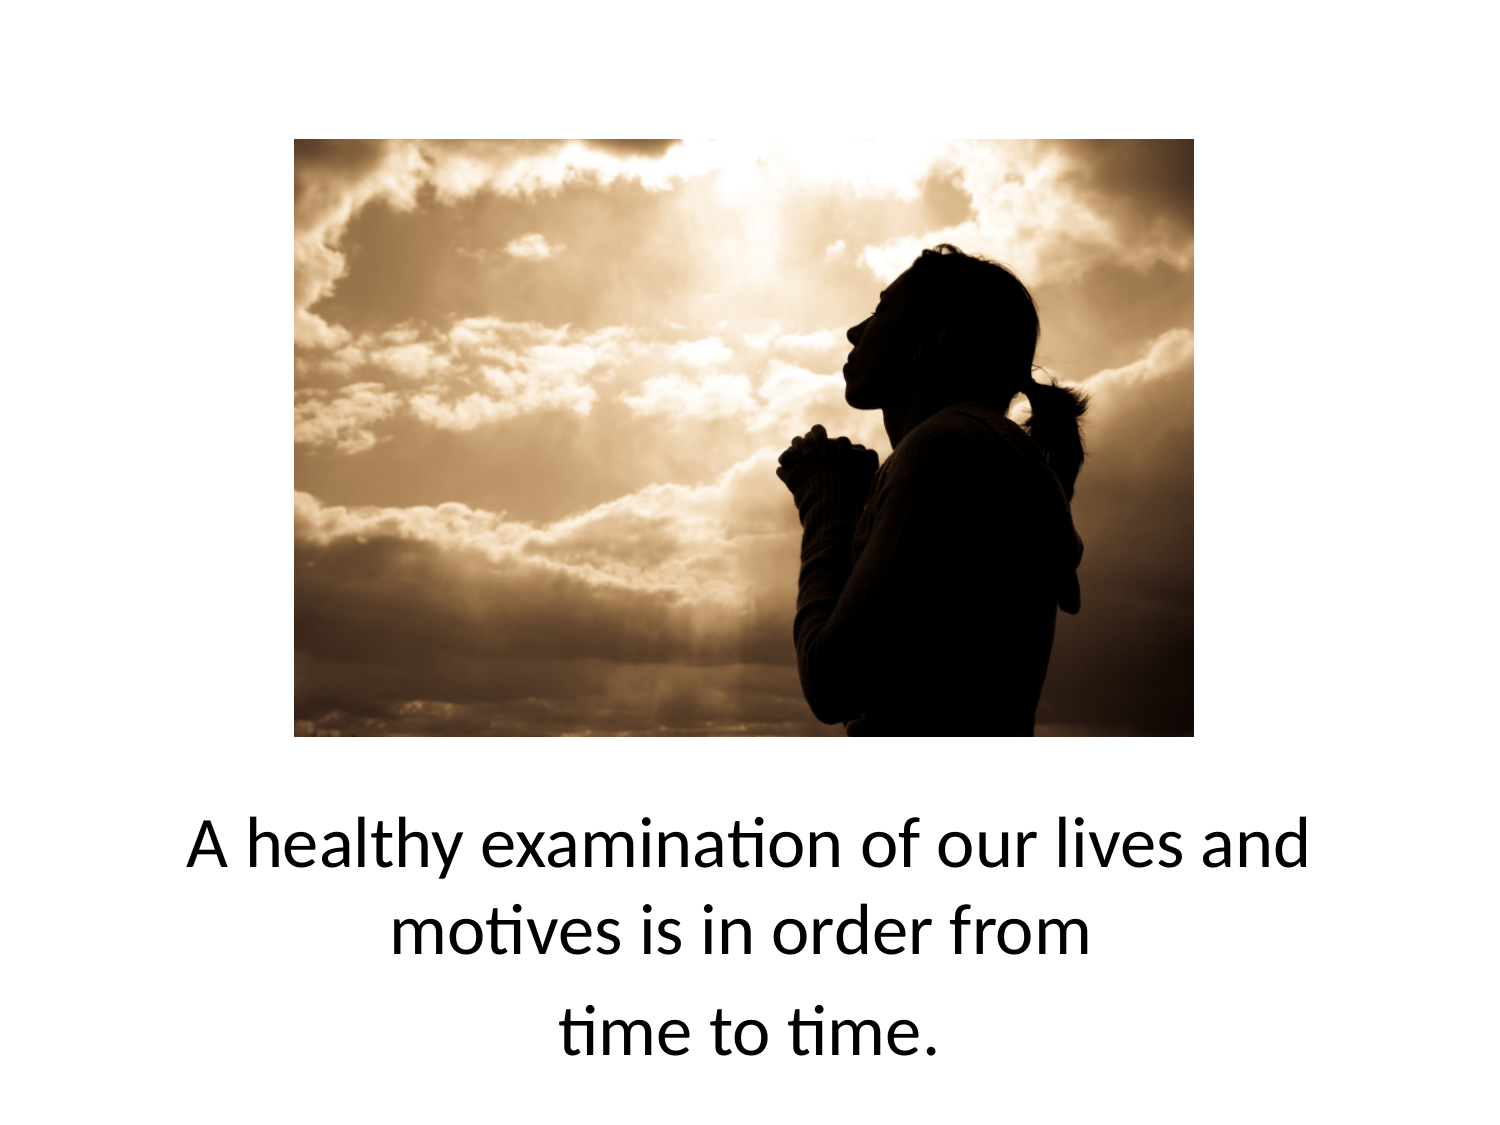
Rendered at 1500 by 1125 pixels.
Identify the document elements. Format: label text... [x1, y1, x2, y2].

picture [293, 139, 1195, 737]
list A healthy examination of our lives and motives is in order from time to time. [88, 787, 1411, 1078]
